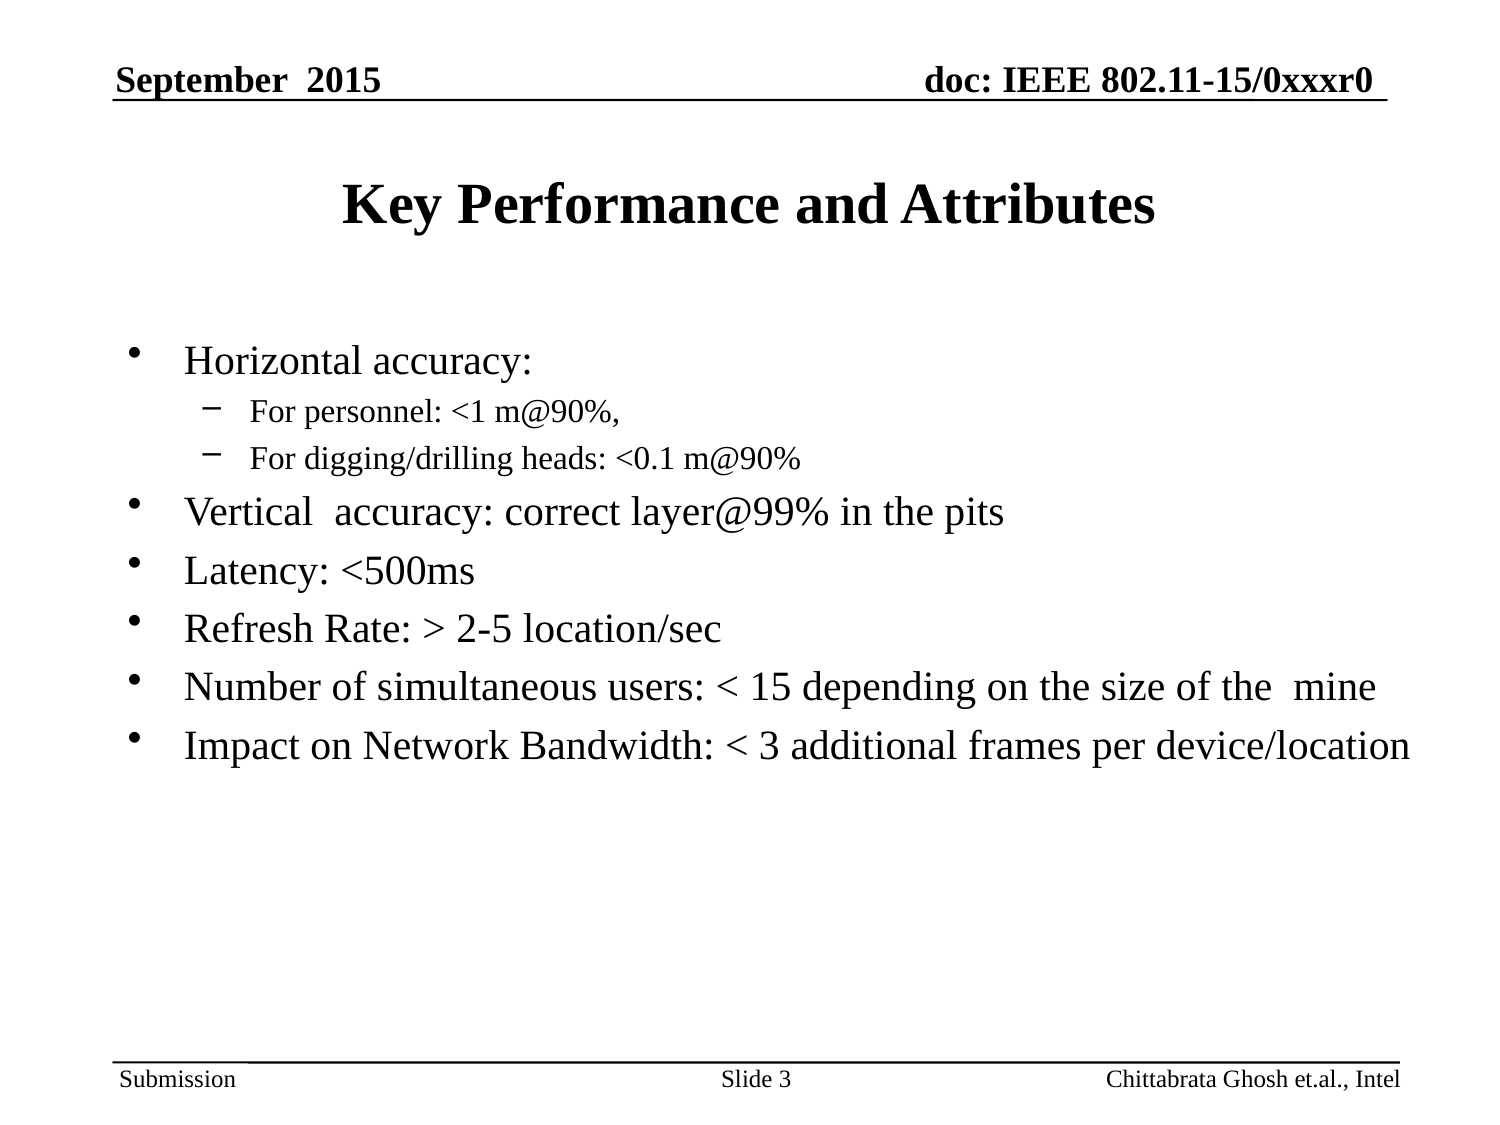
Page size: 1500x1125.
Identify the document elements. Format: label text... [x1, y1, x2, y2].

title Key Performance and Attributes [112, 112, 1388, 288]
footer Chittabrata Ghosh et.al., Intel [1101, 1062, 1402, 1093]
slide_number Slide 3 [712, 1062, 800, 1093]
list Horizontal accuracy: For personnel: <1 m@90%, For digging/drilling heads: <0.1 m@90% Vertical accuracy: correct layer@99% in the pits Latency: <500ms Refresh Rate: > 2-5 location/sec Number of simultaneous users: < 15 depending on the size of the mine Impact on Network Bandwidth: < 3 additional frames per device/location [112, 324, 1459, 1000]
